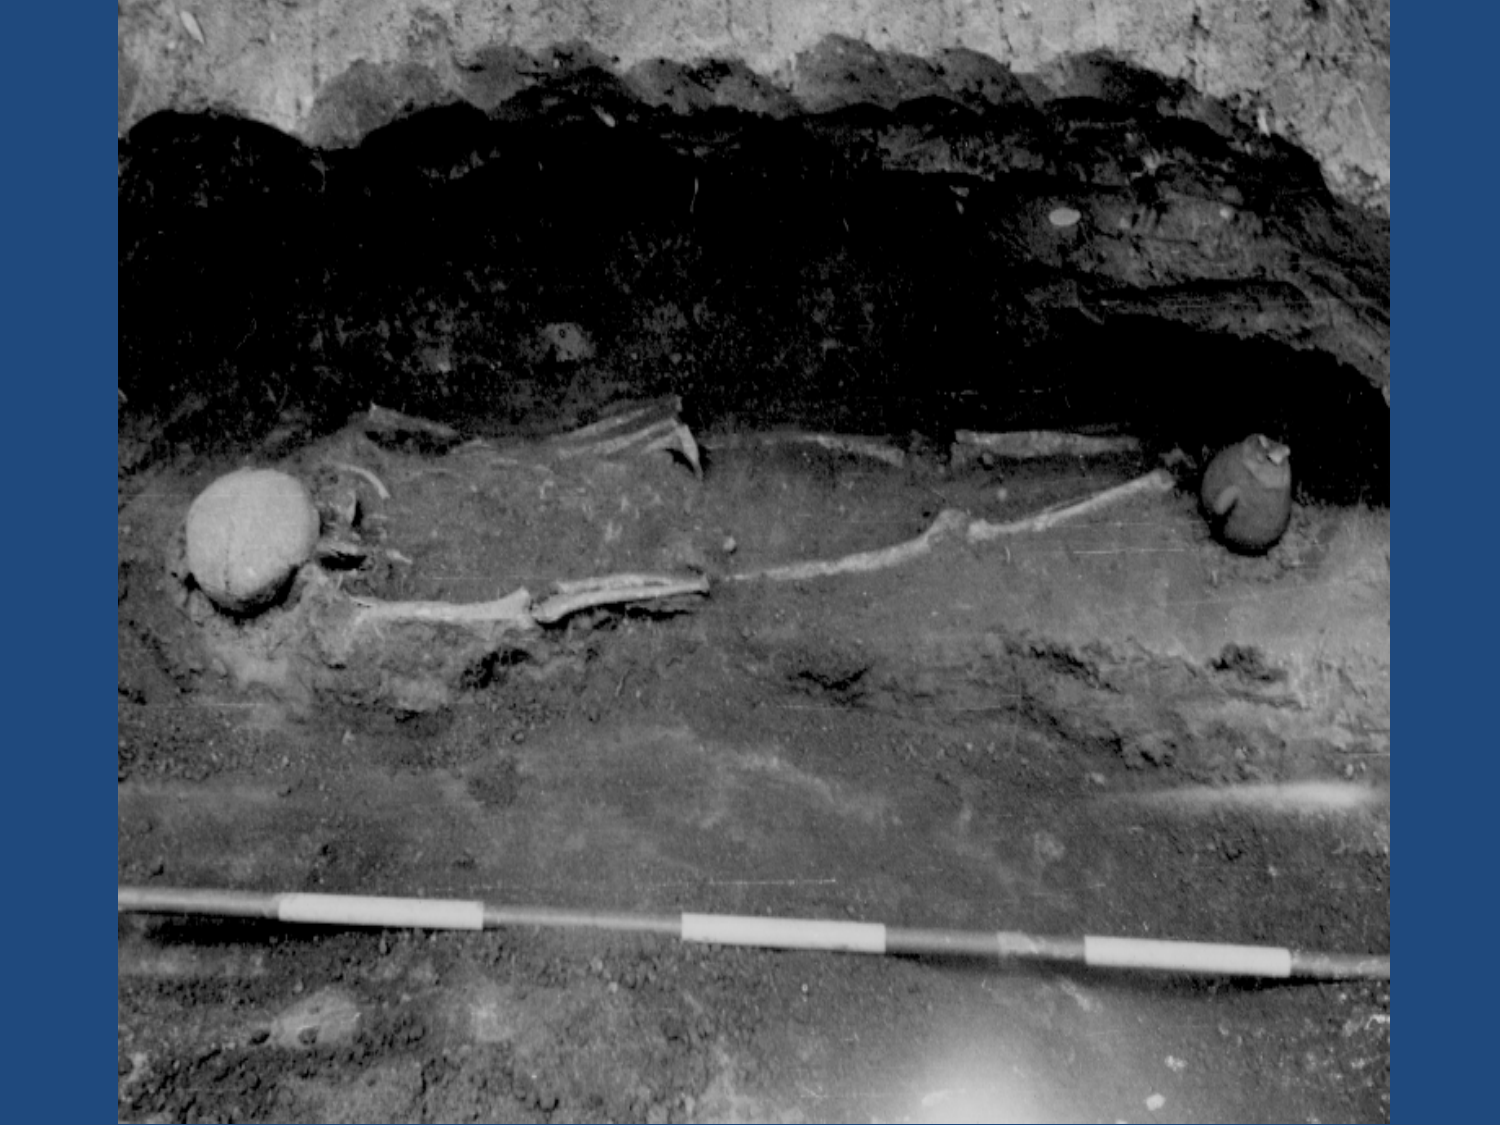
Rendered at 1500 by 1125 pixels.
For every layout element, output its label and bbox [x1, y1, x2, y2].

picture [117, 0, 1390, 1124]
